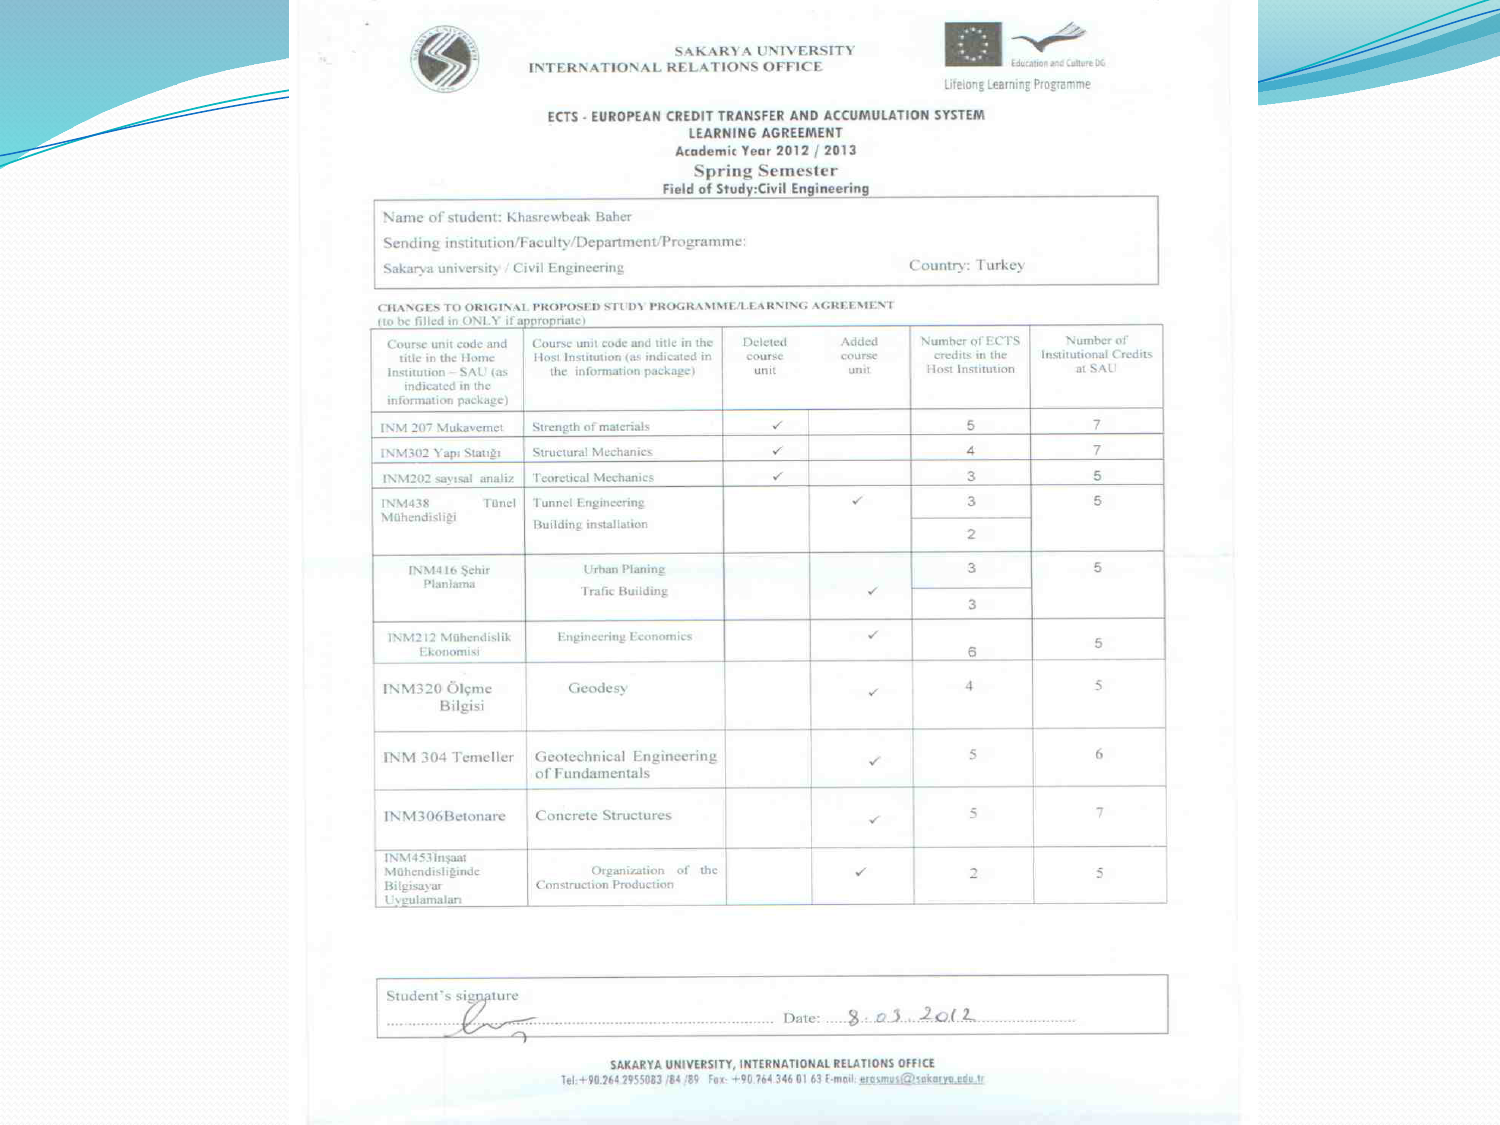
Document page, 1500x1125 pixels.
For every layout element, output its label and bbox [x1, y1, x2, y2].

list [288, 0, 1259, 1125]
